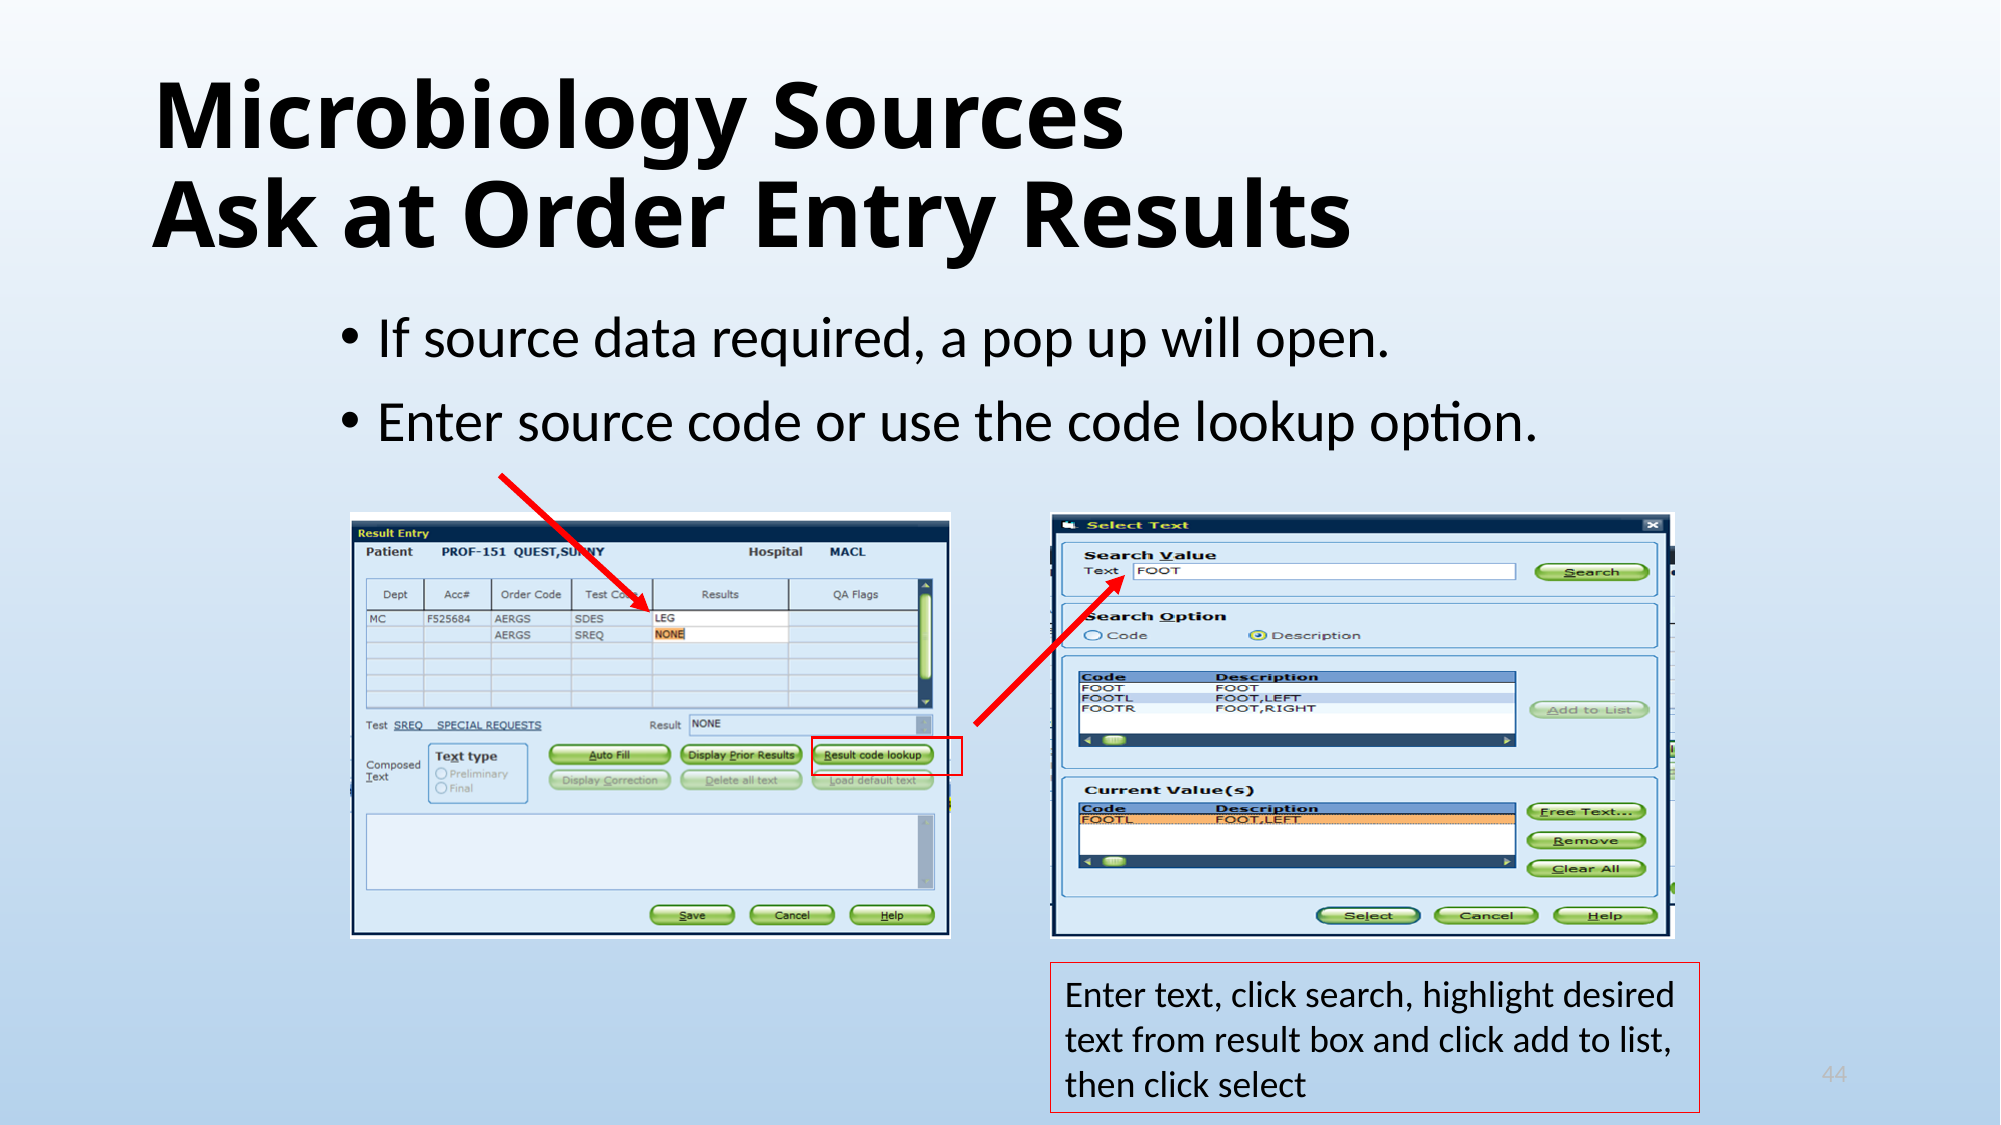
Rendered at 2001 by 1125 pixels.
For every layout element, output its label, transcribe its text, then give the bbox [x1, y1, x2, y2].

picture [349, 512, 951, 939]
text_box Enter text, click search, highlight desired text from result box and click add to list, then click select [1050, 962, 1700, 1113]
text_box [499, 474, 650, 613]
title Microbiology Sources Ask at Order Entry Results [137, 59, 1863, 278]
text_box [975, 574, 1125, 725]
text_box [951, 736, 963, 776]
picture [1049, 512, 1675, 939]
list If source data required, a pop up will open. Enter source code or use the code lookup option. [324, 300, 1725, 1073]
slide_number 44 [1700, 1042, 1863, 1103]
